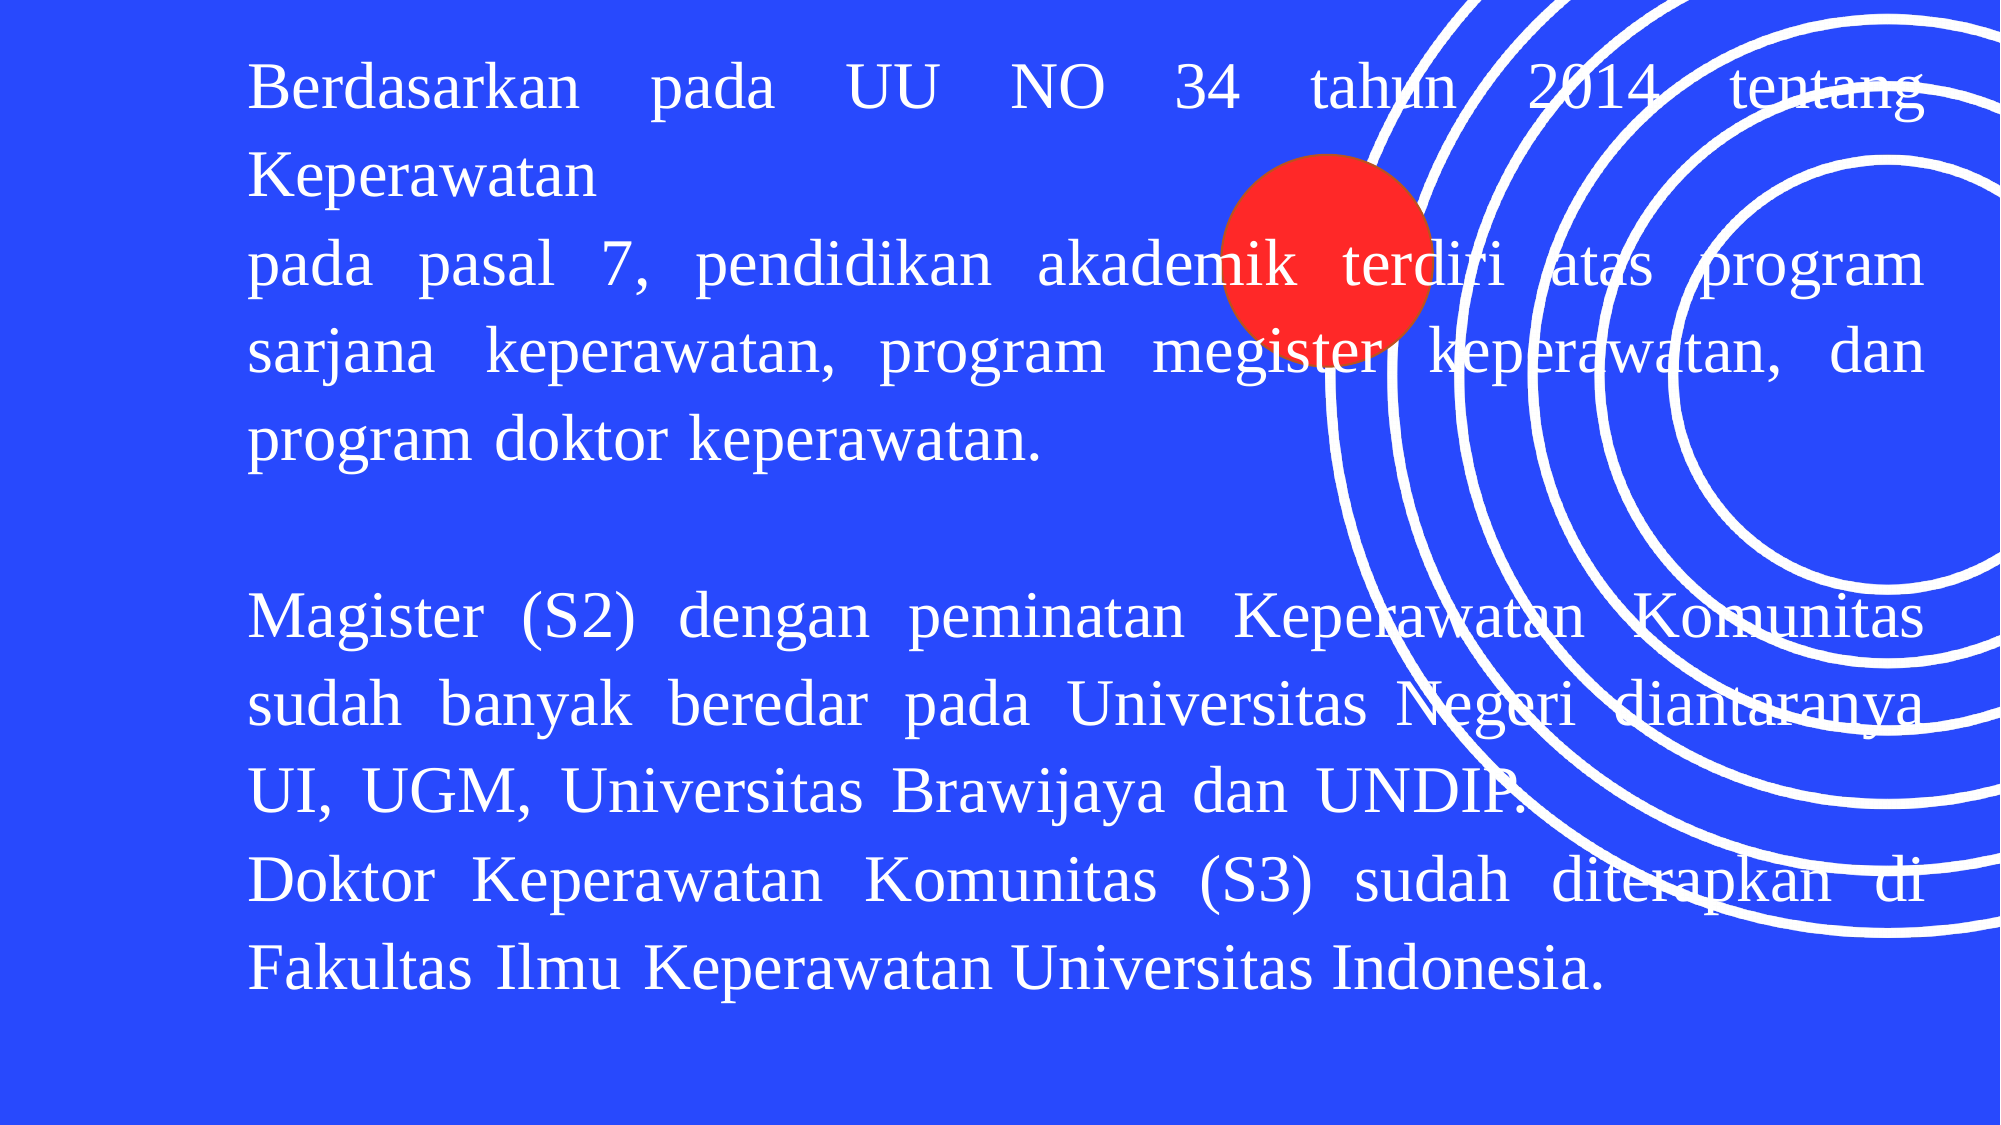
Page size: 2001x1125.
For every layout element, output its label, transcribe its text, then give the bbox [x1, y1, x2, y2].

picture [1325, 0, 2000, 938]
list Berdasarkan pada UU NO 34 tahun 2014 tentang Keperawatan pada pasal 7, pendidikan akademik terdiri atas program sarjana keperawatan, program megister keperawatan, dan program doktor keperawatan. Magister (S2) dengan peminatan Keperawatan Komunitas sudah banyak beredar pada Universitas Negeri diantaranya UI, UGM, Universitas Brawijaya dan UNDIP. Doktor Keperawatan Komunitas (S3) sudah diterapkan di Fakultas Ilmu Keperawatan Universitas Indonesia. [133, 26, 1943, 990]
